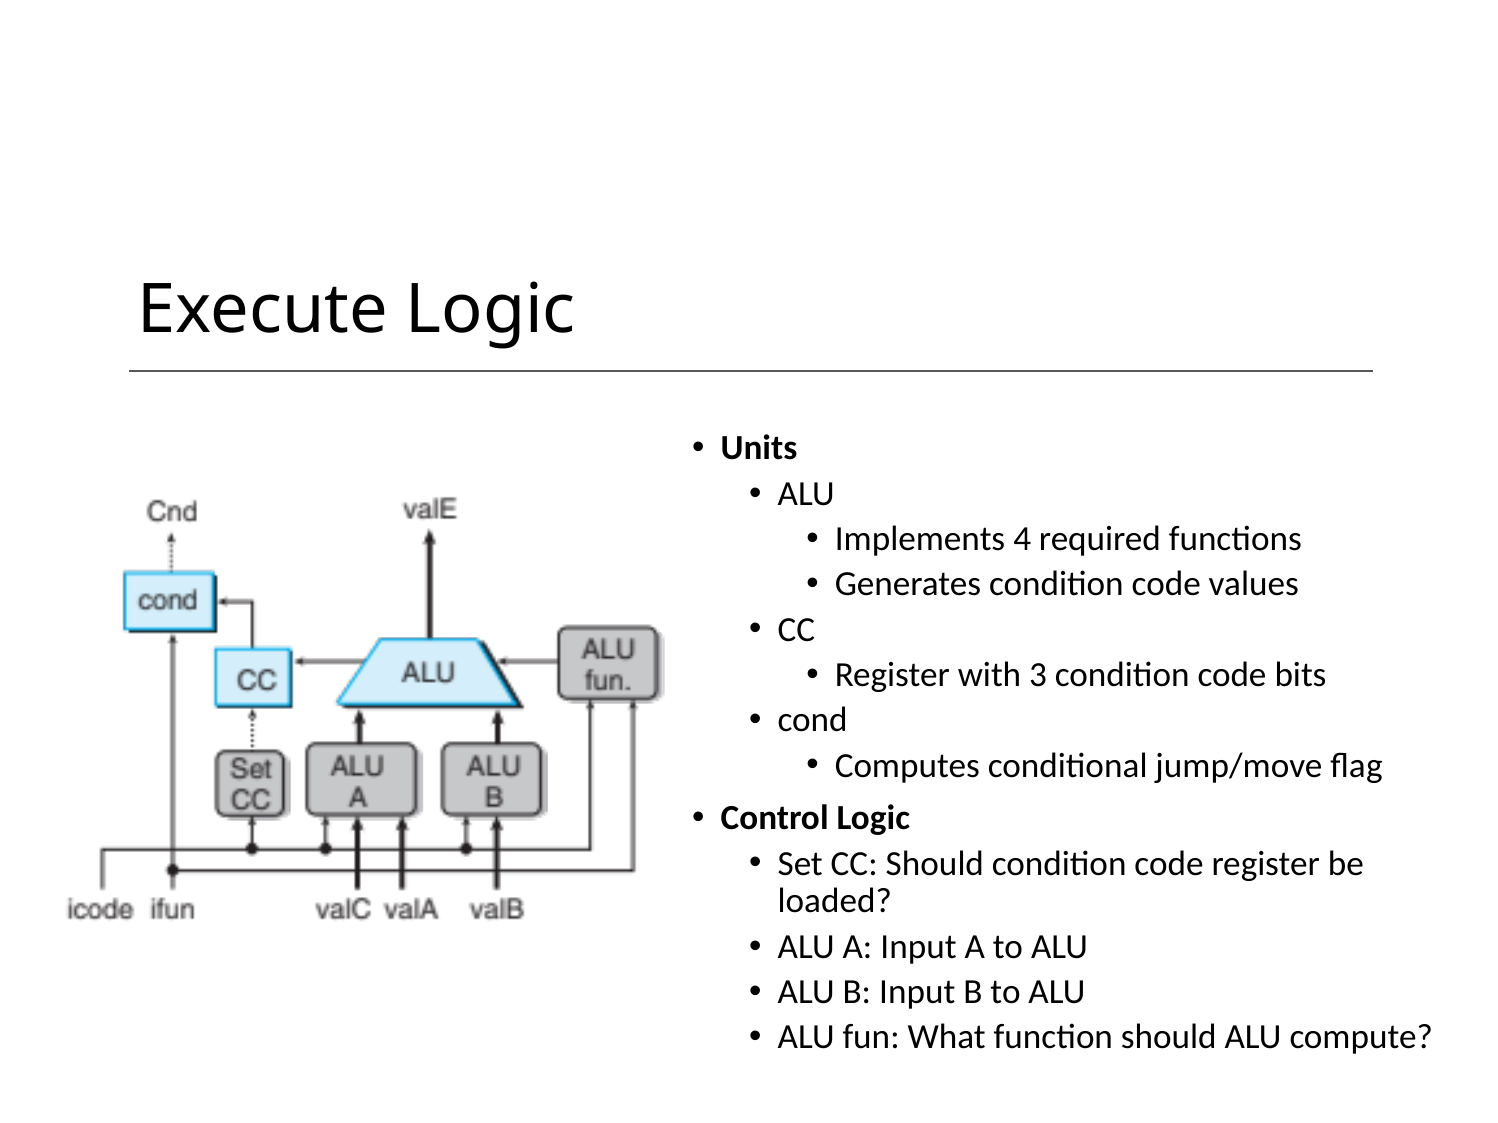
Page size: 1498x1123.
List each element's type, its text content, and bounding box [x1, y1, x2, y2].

title Execute Logic [122, 180, 1424, 355]
picture [36, 462, 678, 943]
list Units ALU Implements 4 required functions Generates condition code values CC Register with 3 condition code bits cond Computes conditional jump/move flag Control Logic Set CC: Should condition code register be loaded? ALU A: Input A to ALU ALU B: Input B to ALU ALU fun: What function should ALU compute? [677, 422, 1452, 1082]
